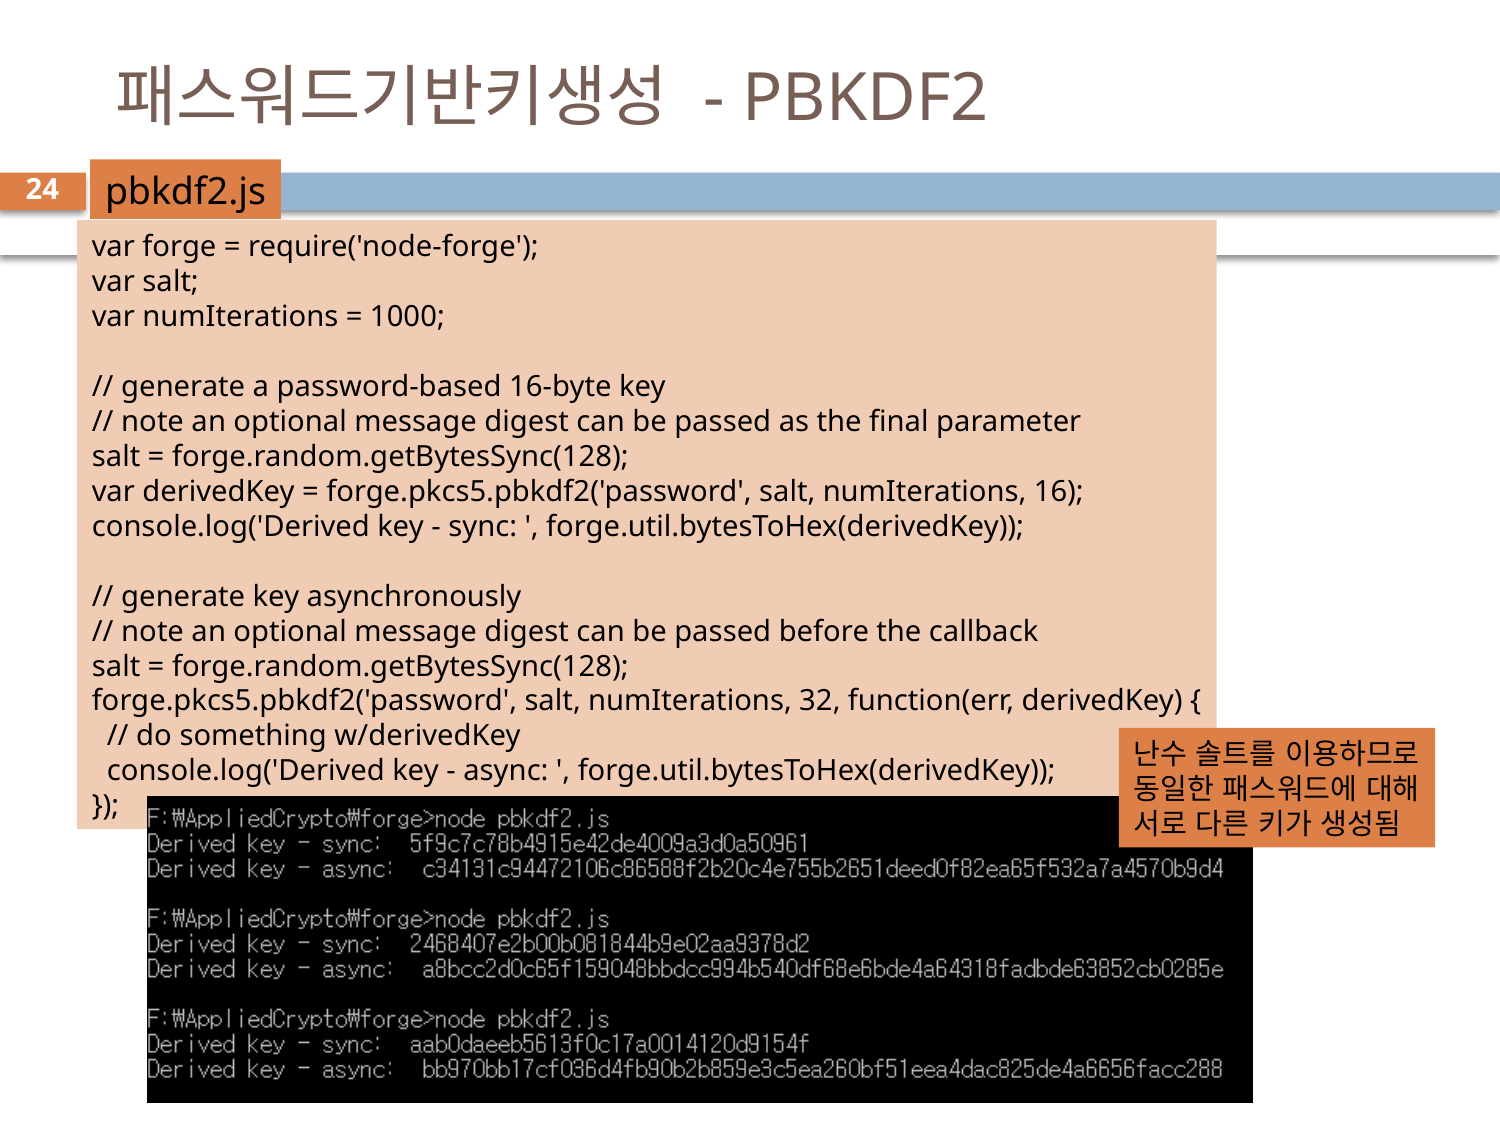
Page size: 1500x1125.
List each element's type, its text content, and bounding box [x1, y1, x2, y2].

text_box var forge = require('node-forge'); var salt; var numIterations = 1000; // generate a password-based 16-byte key // note an optional message digest can be passed as the final parameter salt = forge.random.getBytesSync(128); var derivedKey = forge.pkcs5.pbkdf2('password', salt, numIterations, 16); console.log('Derived key - sync: ', forge.util.bytesToHex(derivedKey)); // generate key asynchronously // note an optional message digest can be passed before the callback salt = forge.random.getBytesSync(128); forge.pkcs5.pbkdf2('password', salt, numIterations, 32, function(err, derivedKey) { // do something w/derivedKey console.log('Derived key - async: ', forge.util.bytesToHex(derivedKey)); }); [77, 219, 1217, 829]
title 패스워드기반키생성 - PBKDF2 [100, 37, 1438, 149]
text_box pbkdf2.js [90, 159, 281, 219]
slide_number 24 [0, 170, 87, 211]
text_box 난수 솔트를 이용하므로 동일한 패스워드에 대해 서로 다른 키가 생성됨 [1118, 727, 1436, 848]
picture [147, 796, 1253, 1104]
